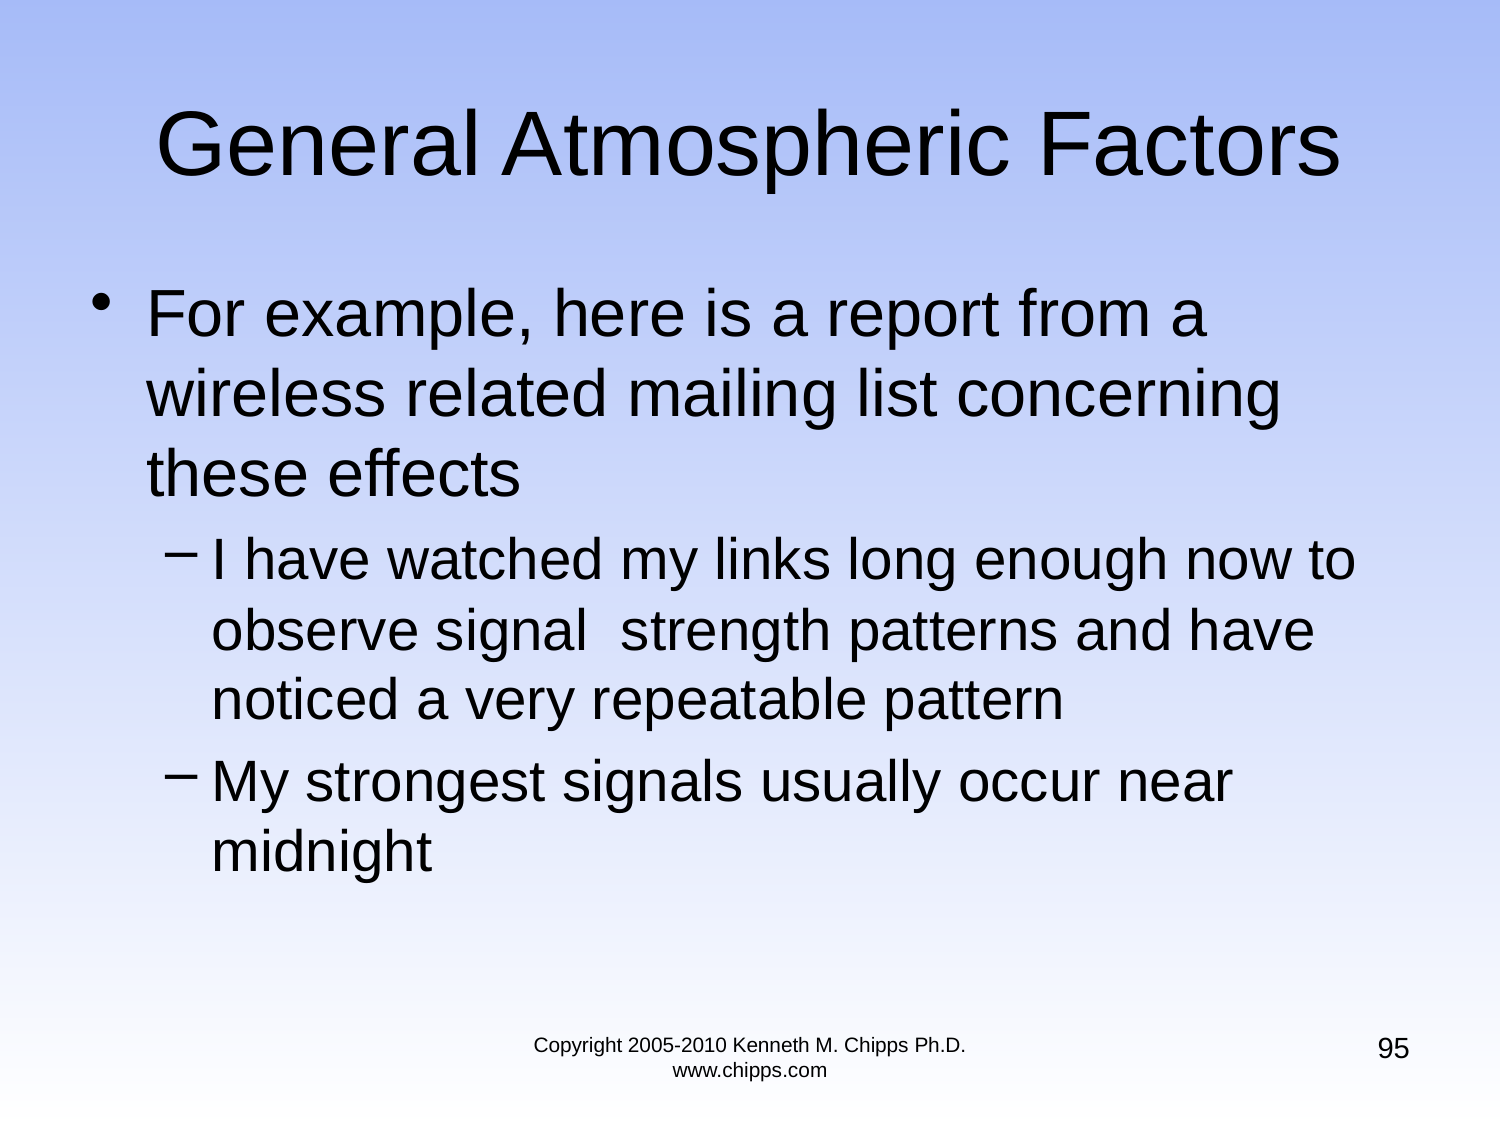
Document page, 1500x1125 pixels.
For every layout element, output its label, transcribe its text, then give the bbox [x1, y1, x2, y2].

slide_number 95 [1074, 1021, 1426, 1101]
list For example, here is a report from a wireless related mailing list concerning these effects I have watched my links long enough now to observe signal strength patterns and have noticed a very repeatable pattern My strongest signals usually occur near midnight [75, 262, 1425, 1005]
title General Atmospheric Factors [75, 45, 1425, 233]
slide_number 132 [0, 114, 75, 118]
footer Copyright 2005-2010 Kenneth M. Chipps Ph.D. www.chipps.com [449, 1024, 1051, 1103]
slide_number 132 [1425, 114, 1500, 118]
